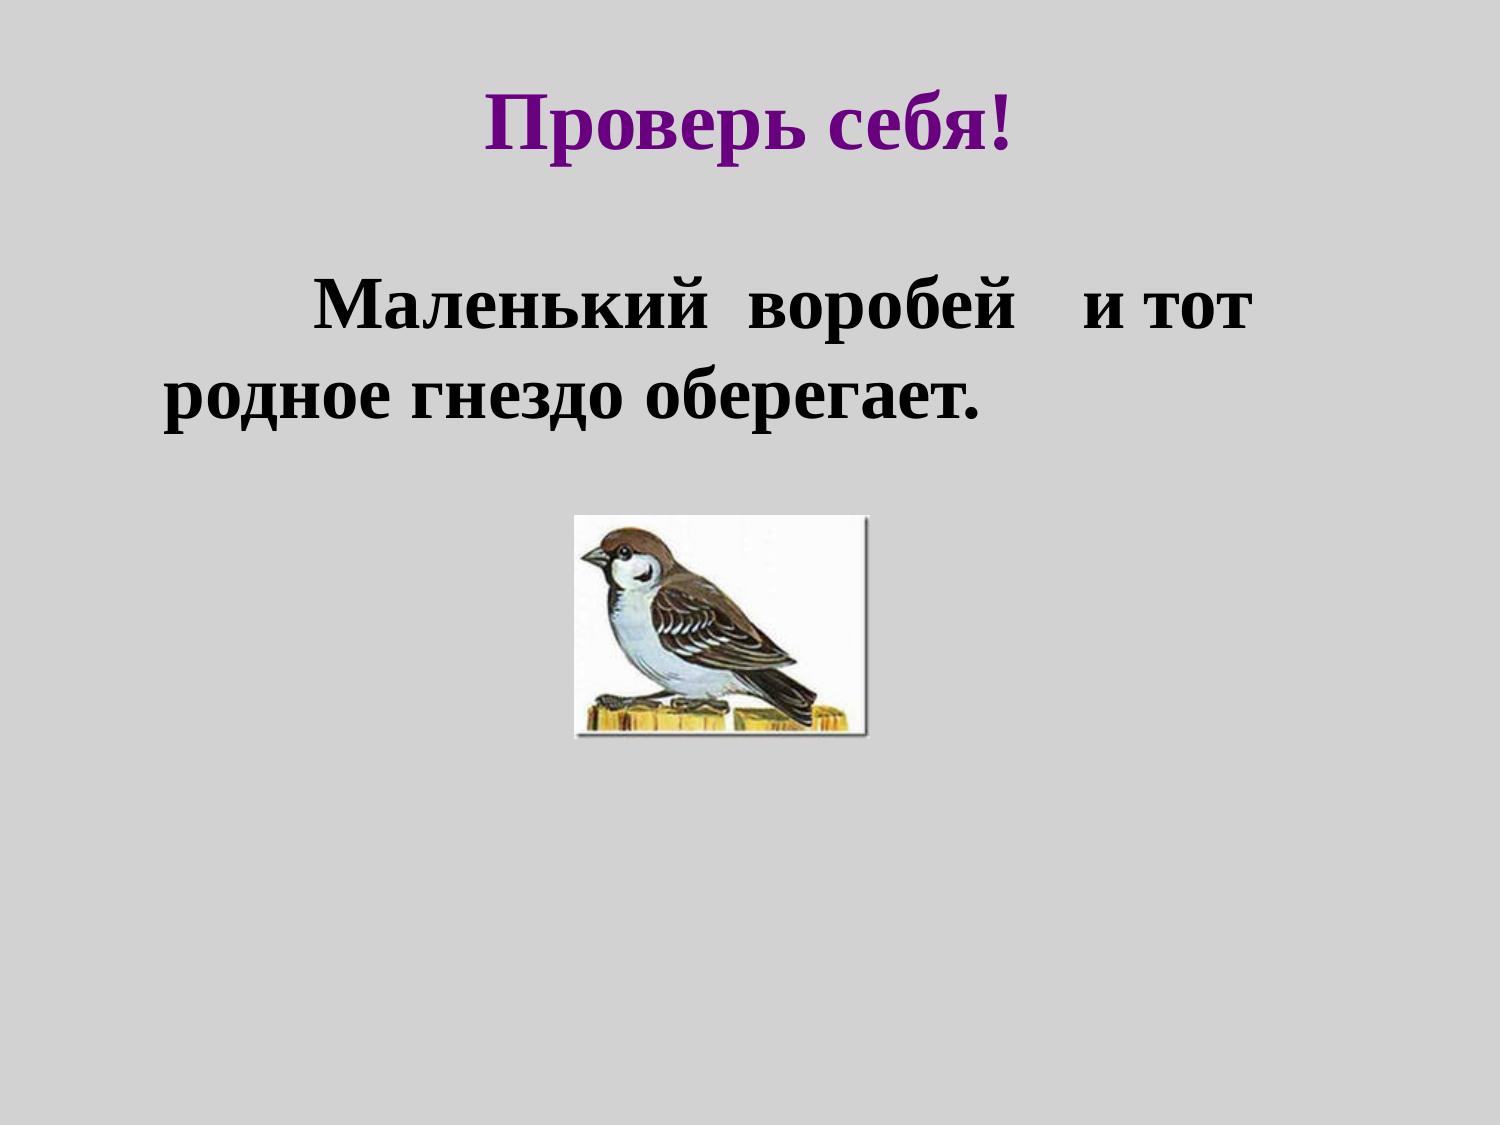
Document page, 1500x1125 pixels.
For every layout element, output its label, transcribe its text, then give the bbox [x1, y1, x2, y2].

list Маленький воробей и тот родное гнездо оберегает. [58, 246, 1409, 989]
title Проверь себя! [75, 45, 1425, 188]
picture [573, 515, 870, 739]
